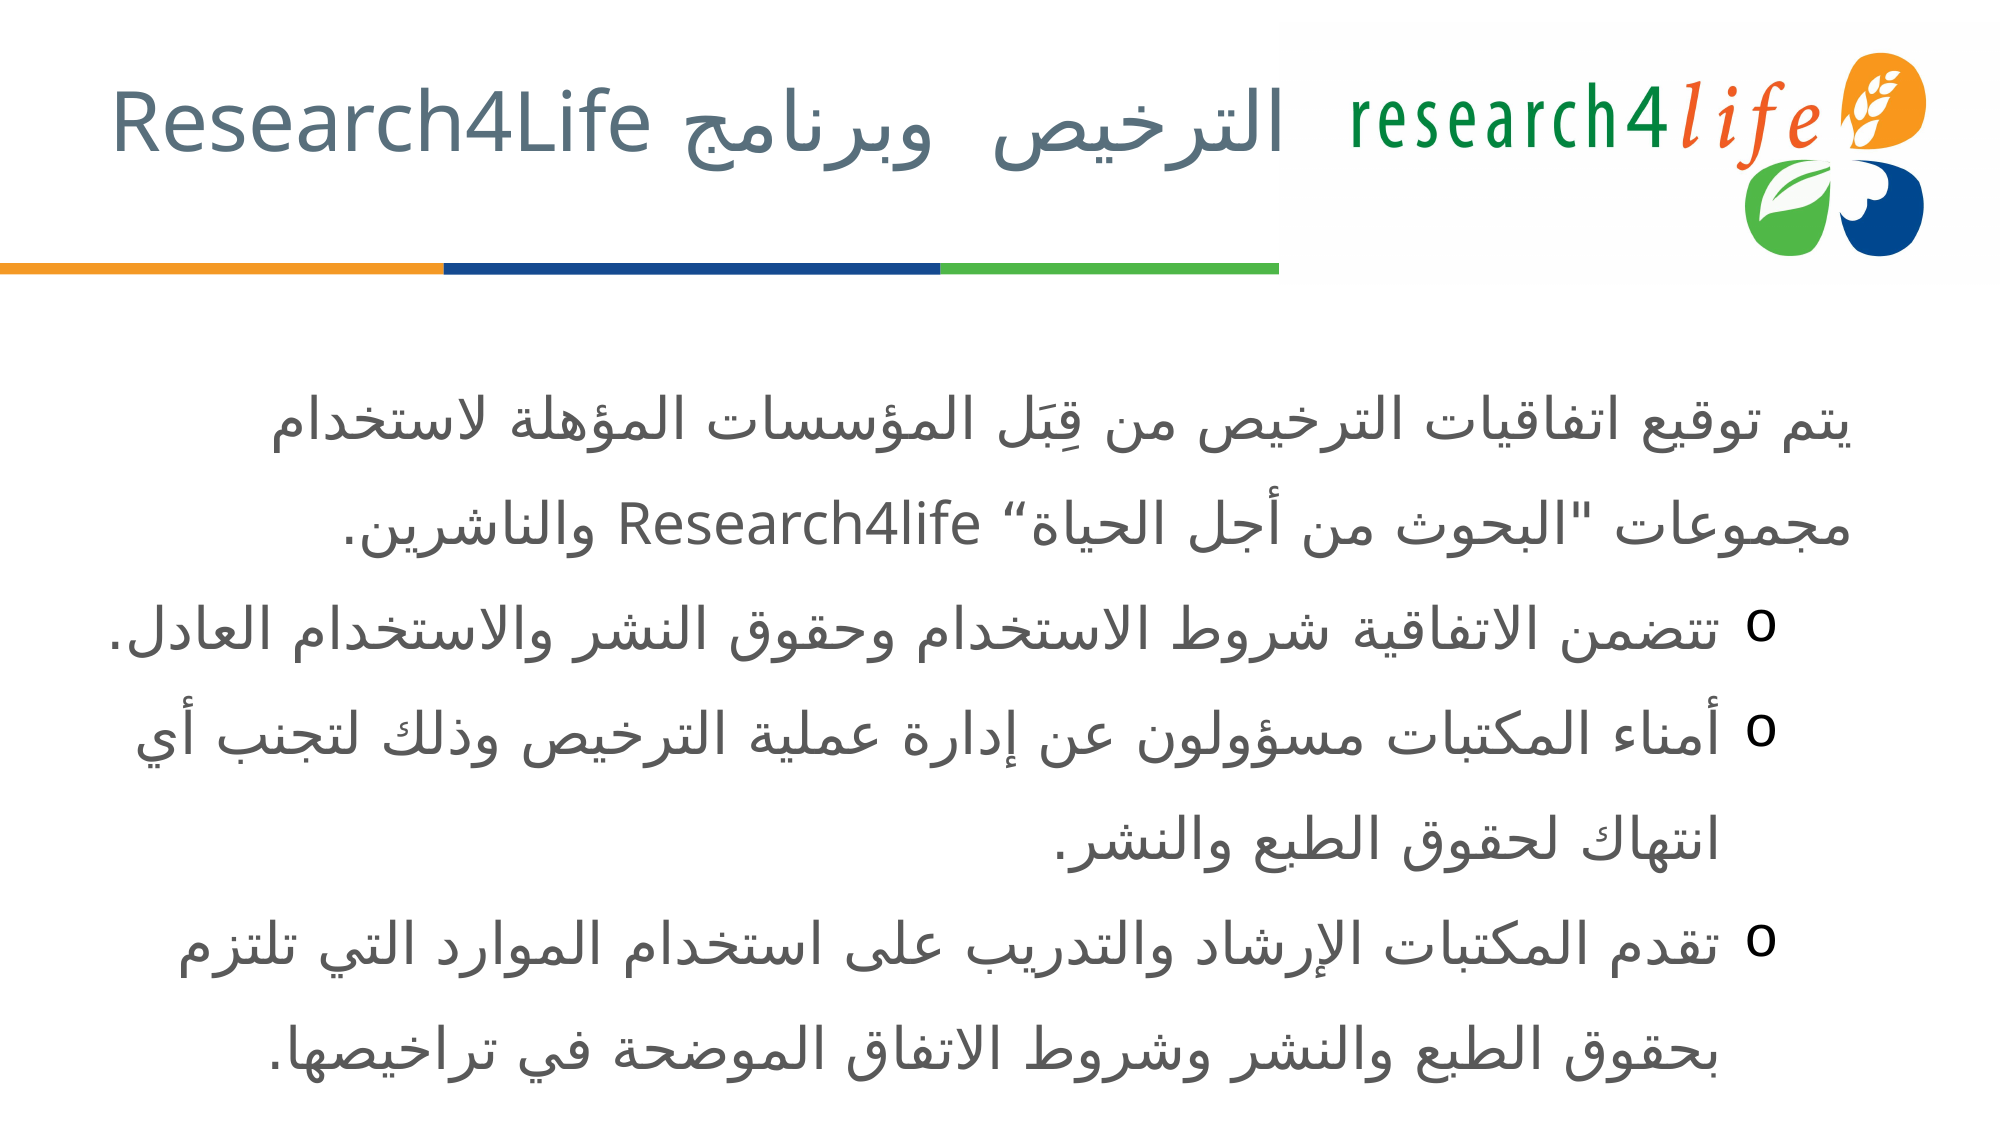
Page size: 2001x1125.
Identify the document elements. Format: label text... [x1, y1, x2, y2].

title الترخيص وبرنامج Research4Life [0, 71, 1346, 250]
list يتم توقيع اتفاقيات الترخيص من قِبَل المؤسسات المؤهلة لاستخدام مجموعات "البحوث من أجل الحياة“ Research4life والناشرين. تتضمن الاتفاقية شروط الاستخدام وحقوق النشر والاستخدام العادل. أمناء المكتبات مسؤولون عن إدارة عملية الترخيص وذلك لتجنب أي انتهاك لحقوق الطبع والنشر. تقدم المكتبات الإرشاد والتدريب على استخدام الموارد التي تلتزم بحقوق الطبع والنشر وشروط الاتفاق الموضحة في تراخيصها. [83, 338, 1869, 1083]
picture [1279, 22, 2000, 285]
